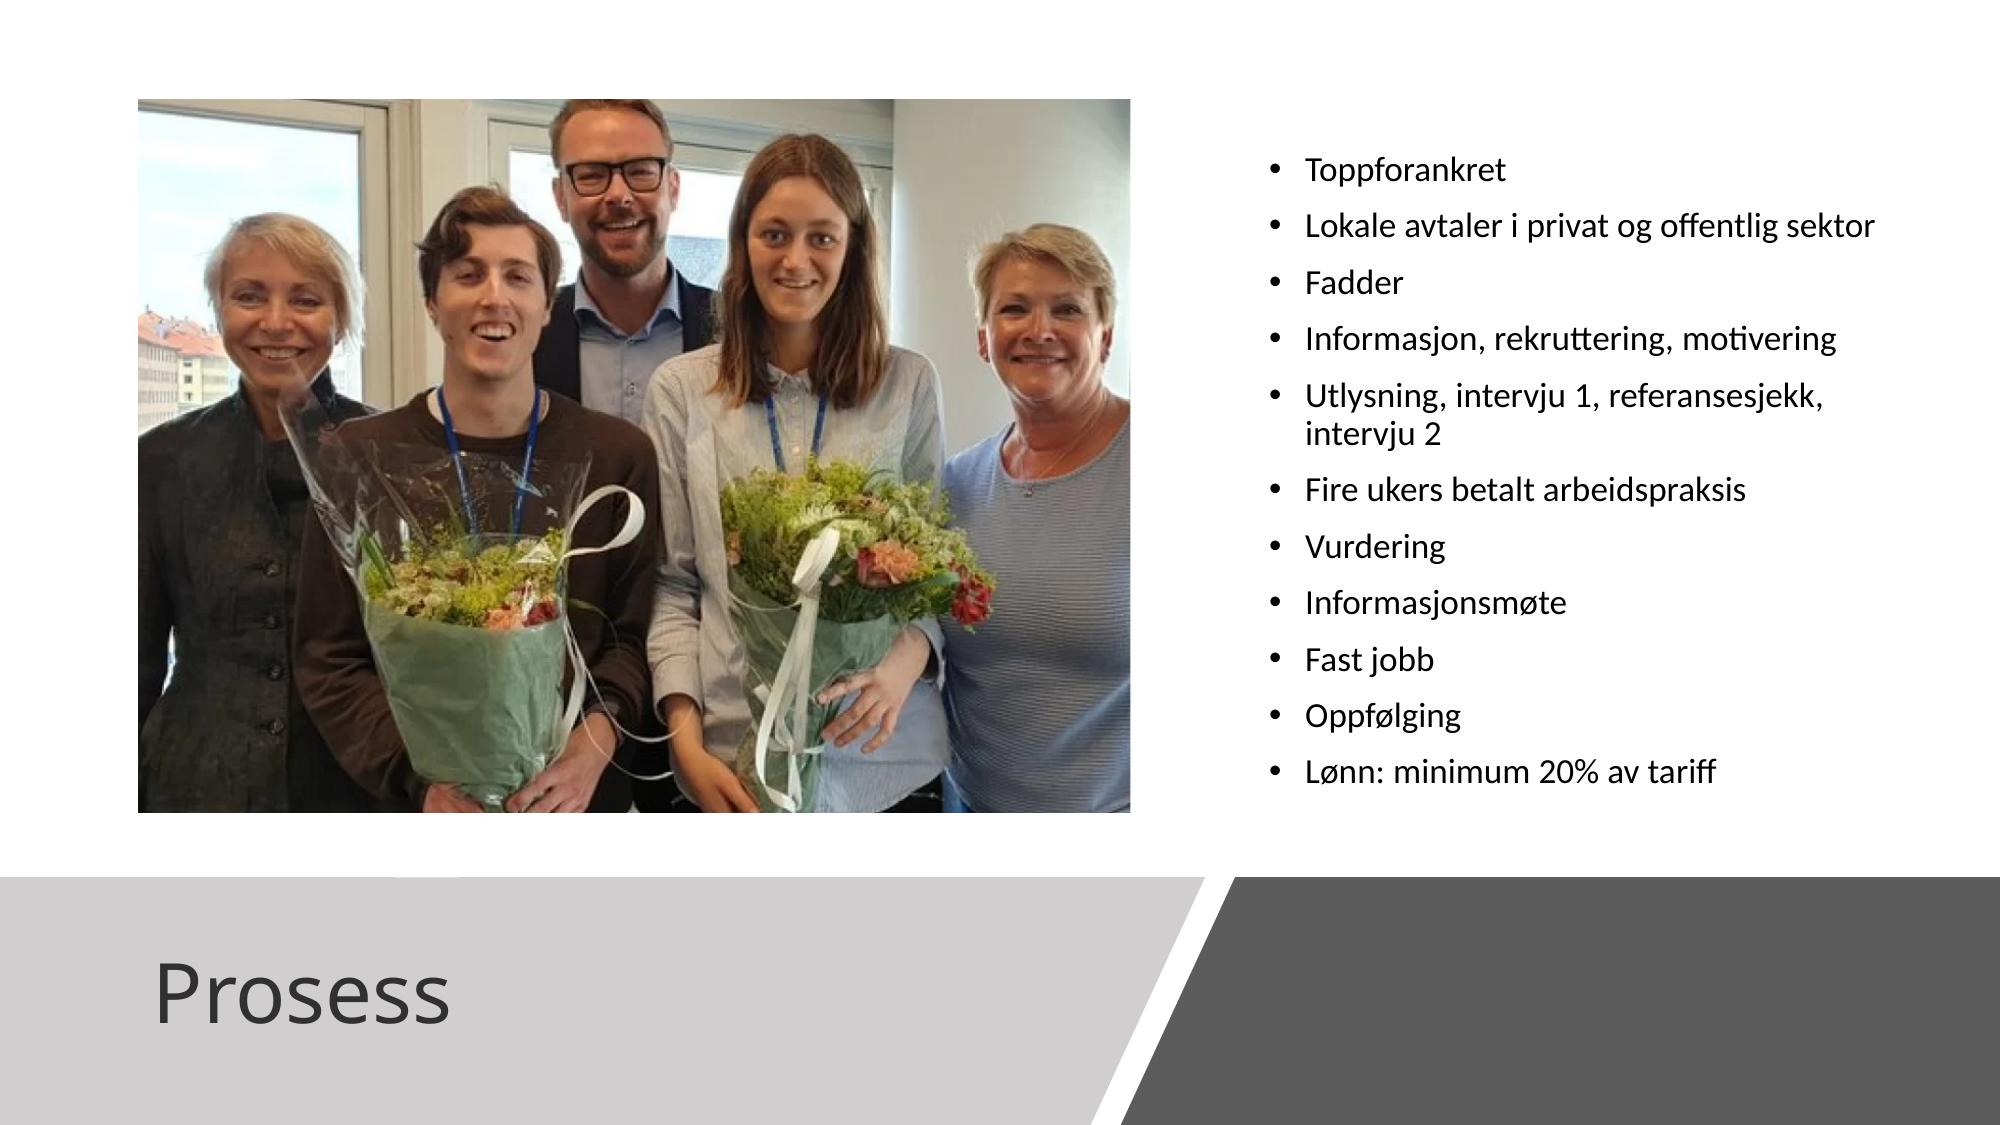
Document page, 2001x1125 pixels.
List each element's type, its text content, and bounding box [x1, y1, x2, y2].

title Prosess [138, 907, 1090, 1087]
text_box [1119, 875, 2000, 1125]
text_box [0, 875, 1207, 1125]
picture [137, 99, 1131, 813]
list Toppforankret Lokale avtaler i privat og offentlig sektor Fadder Informasjon, rekruttering, motivering Utlysning, intervju 1, referansesjekk, intervju 2 Fire ukers betalt arbeidspraksis Vurdering Informasjonsmøte Fast jobb Oppfølging Lønn: minimum 20% av tariff [1236, 83, 1894, 818]
